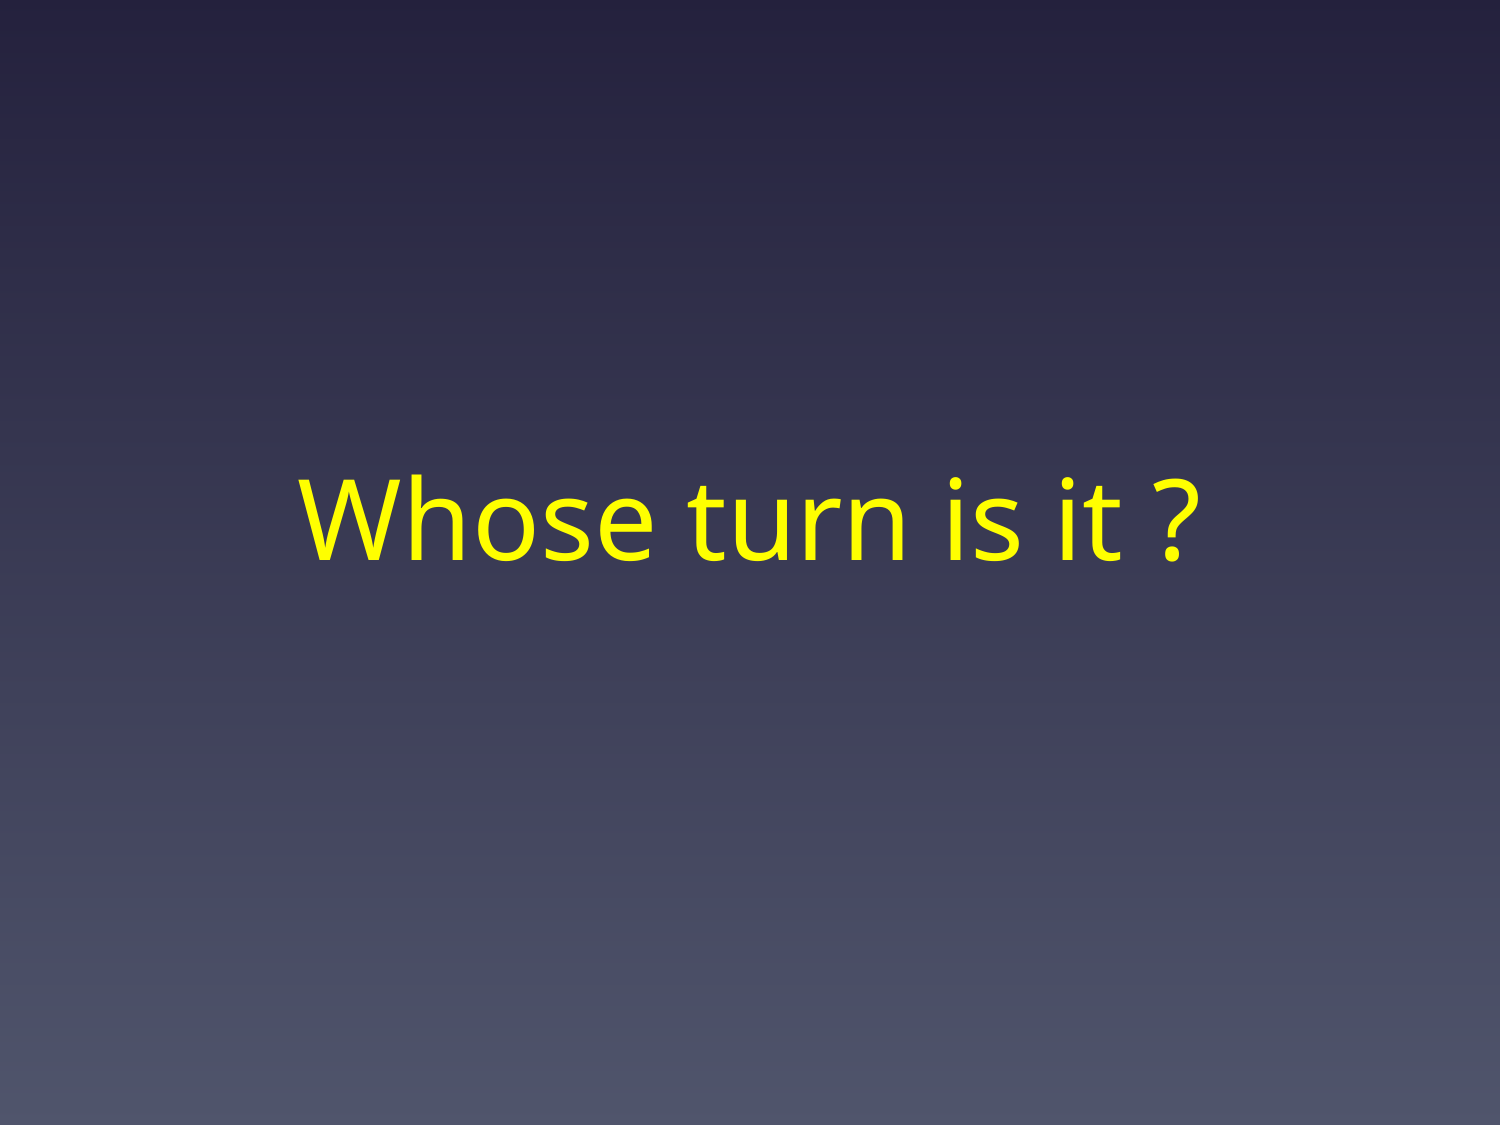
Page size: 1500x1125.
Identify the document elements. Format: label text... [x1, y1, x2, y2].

title Whose turn is it ? [112, 349, 1388, 591]
